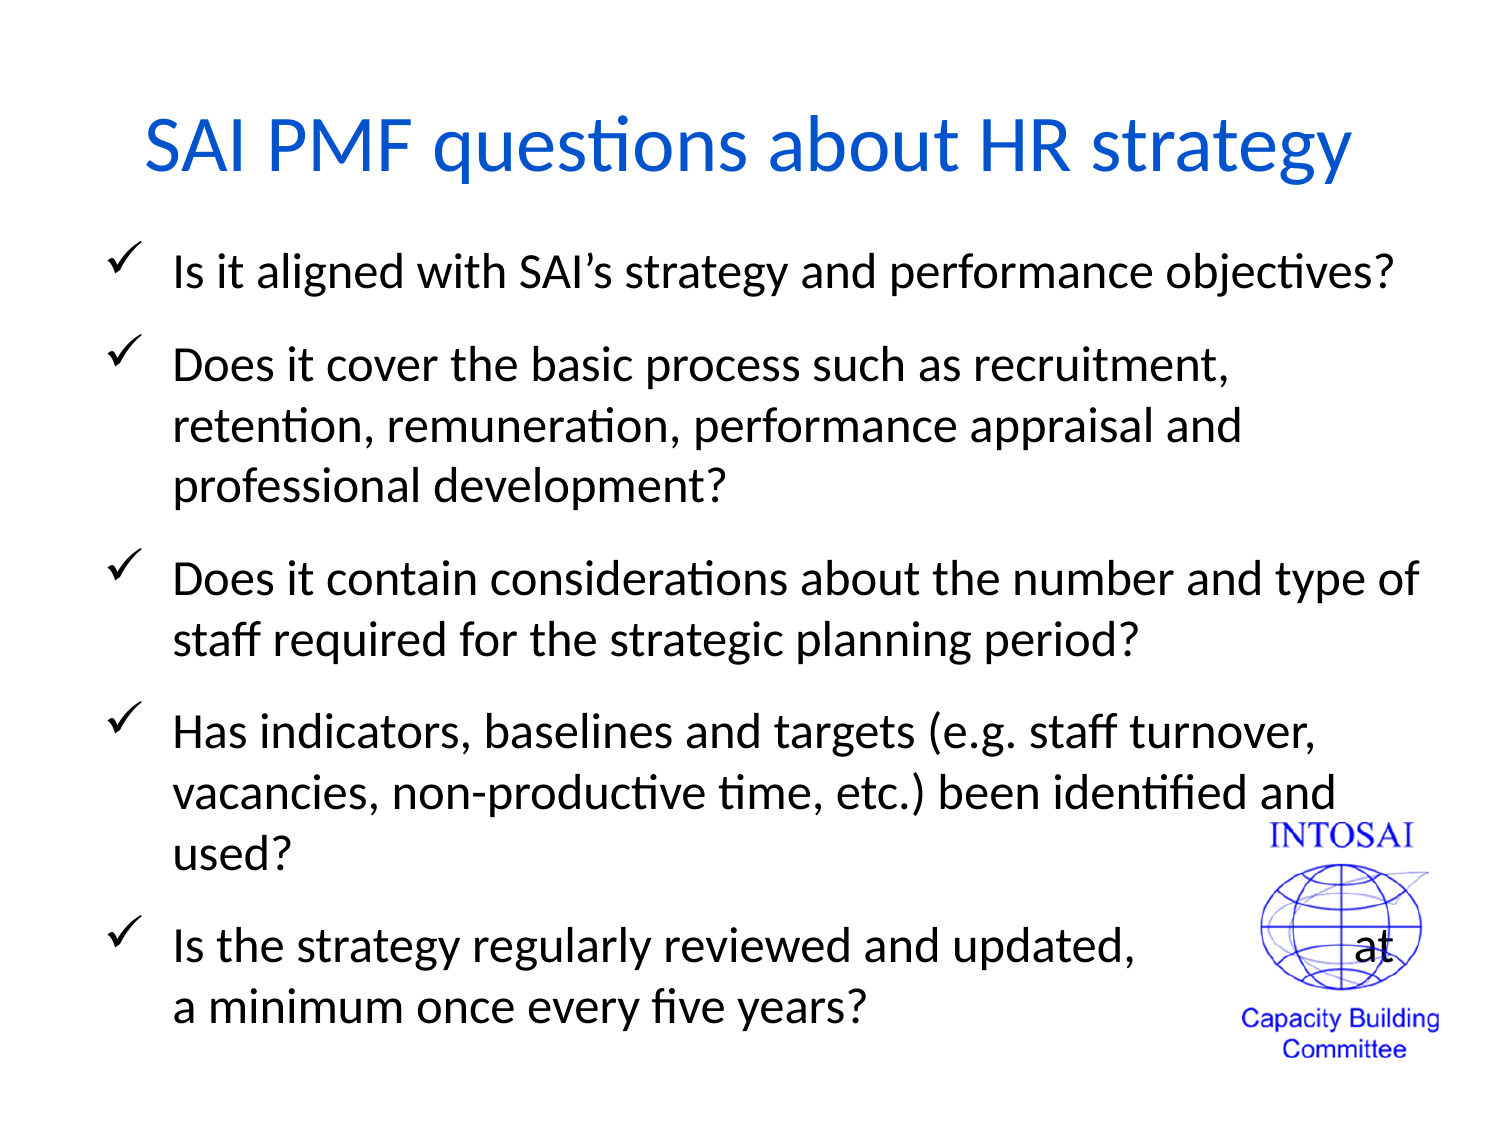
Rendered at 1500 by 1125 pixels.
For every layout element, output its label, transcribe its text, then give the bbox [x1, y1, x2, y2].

list Is it aligned with SAI’s strategy and performance objectives? Does it cover the basic process such as recruitment, retention, remuneration, performance appraisal and professional development? Does it contain considerations about the number and type of staff required for the strategic planning period? Has indicators, baselines and targets (e.g. staff turnover, vacancies, non-productive time, etc.) been identified and used? Is the strategy regularly reviewed and updated, at a minimum once every five years? [88, 149, 1439, 1046]
title SAI PMF questions about HR strategy [75, 45, 1425, 233]
picture [1241, 822, 1439, 1059]
